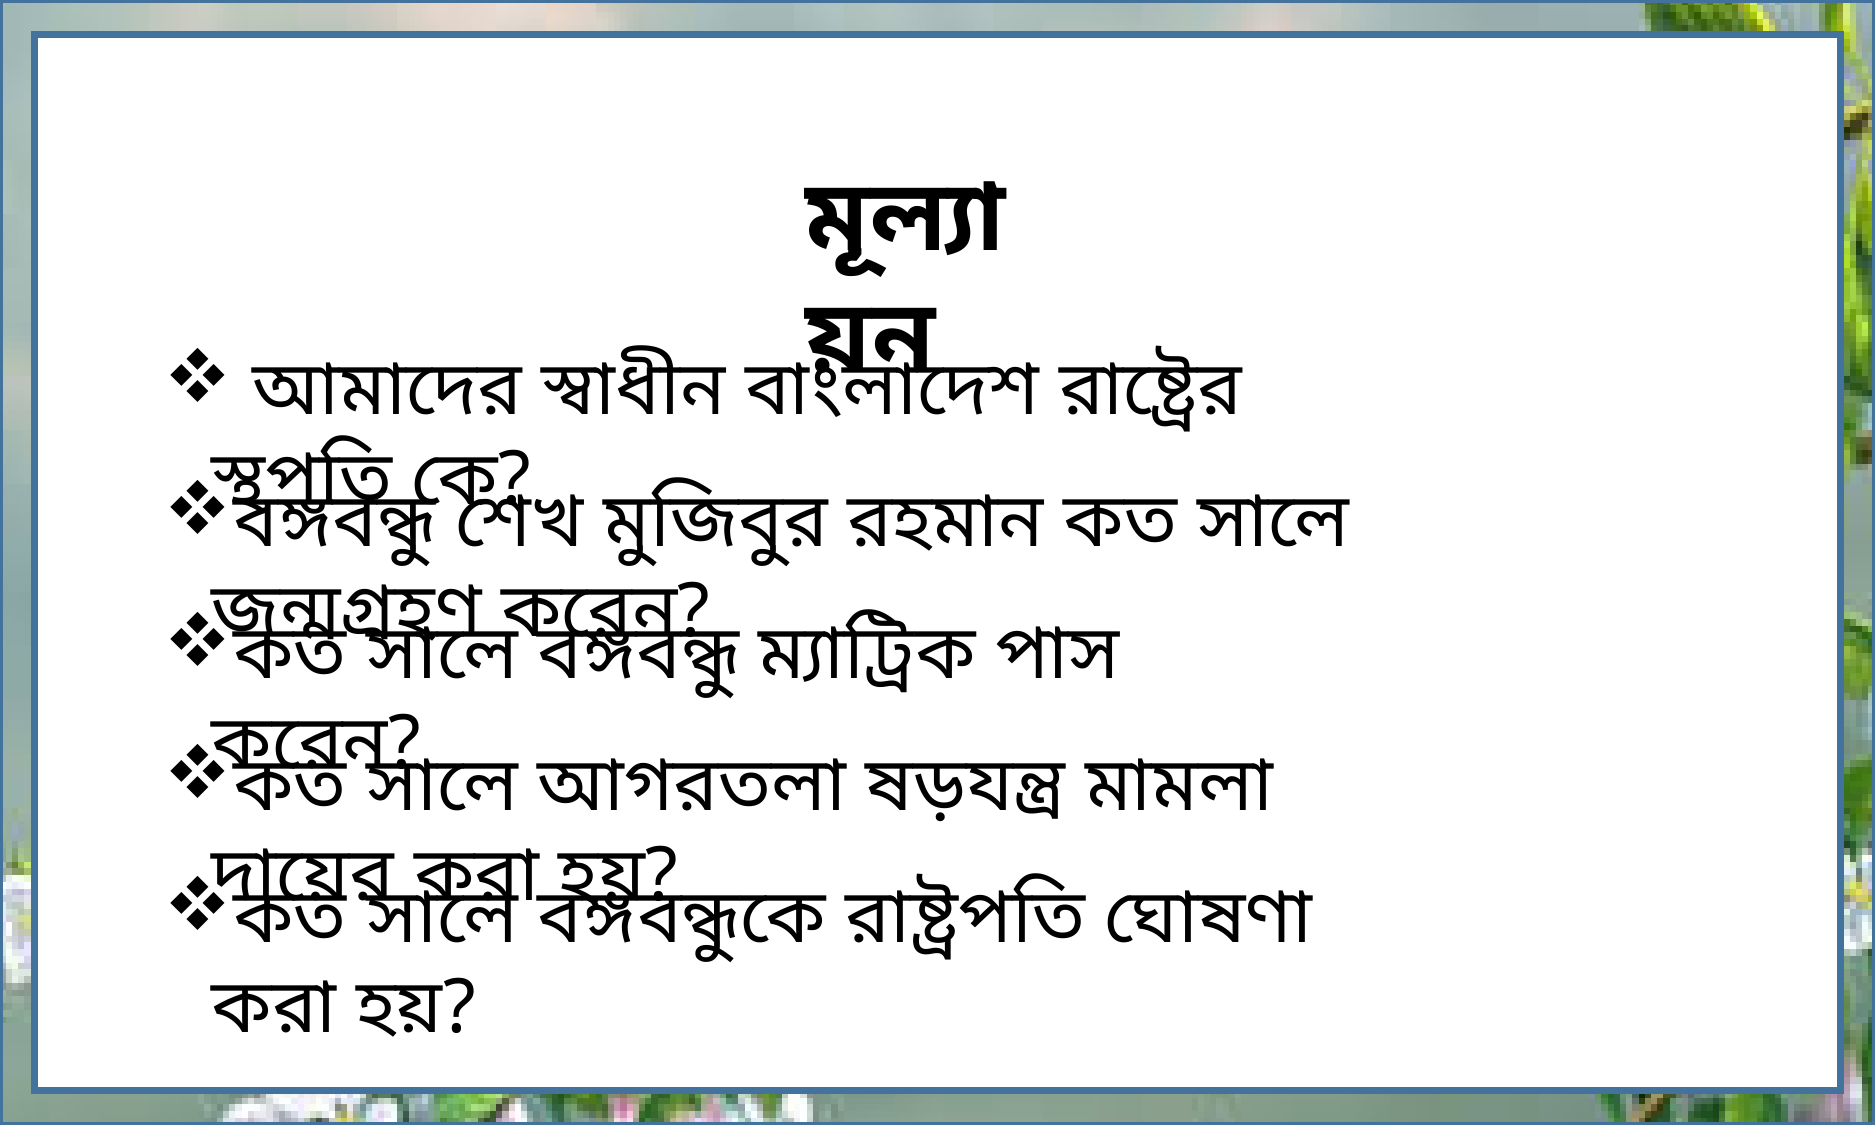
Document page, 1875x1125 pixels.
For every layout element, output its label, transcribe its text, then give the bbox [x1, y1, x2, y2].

text_box বঙ্গবন্ধু শেখ মুজিবুর রহমান কত সালে জন্মগ্রহণ করেন? [150, 463, 1580, 659]
text_box [0, 0, 1875, 1125]
text_box মূল্যায়ন [790, 143, 1085, 331]
text_box আমাদের স্বাধীন বাংলাদেশ রাষ্ট্রের স্থপতি কে? [150, 331, 1335, 463]
text_box কত সালে আগরতলা ষড়যন্ত্র মামলা দায়ের করা হয়? [149, 728, 1444, 924]
text_box কত সালে বঙ্গবন্ধুকে রাষ্ট্রপতি ঘোষণা করা হয়? [150, 860, 1335, 1056]
text_box কত সালে বঙ্গবন্ধু ম্যাট্রিক পাস করেন? [149, 596, 1167, 728]
